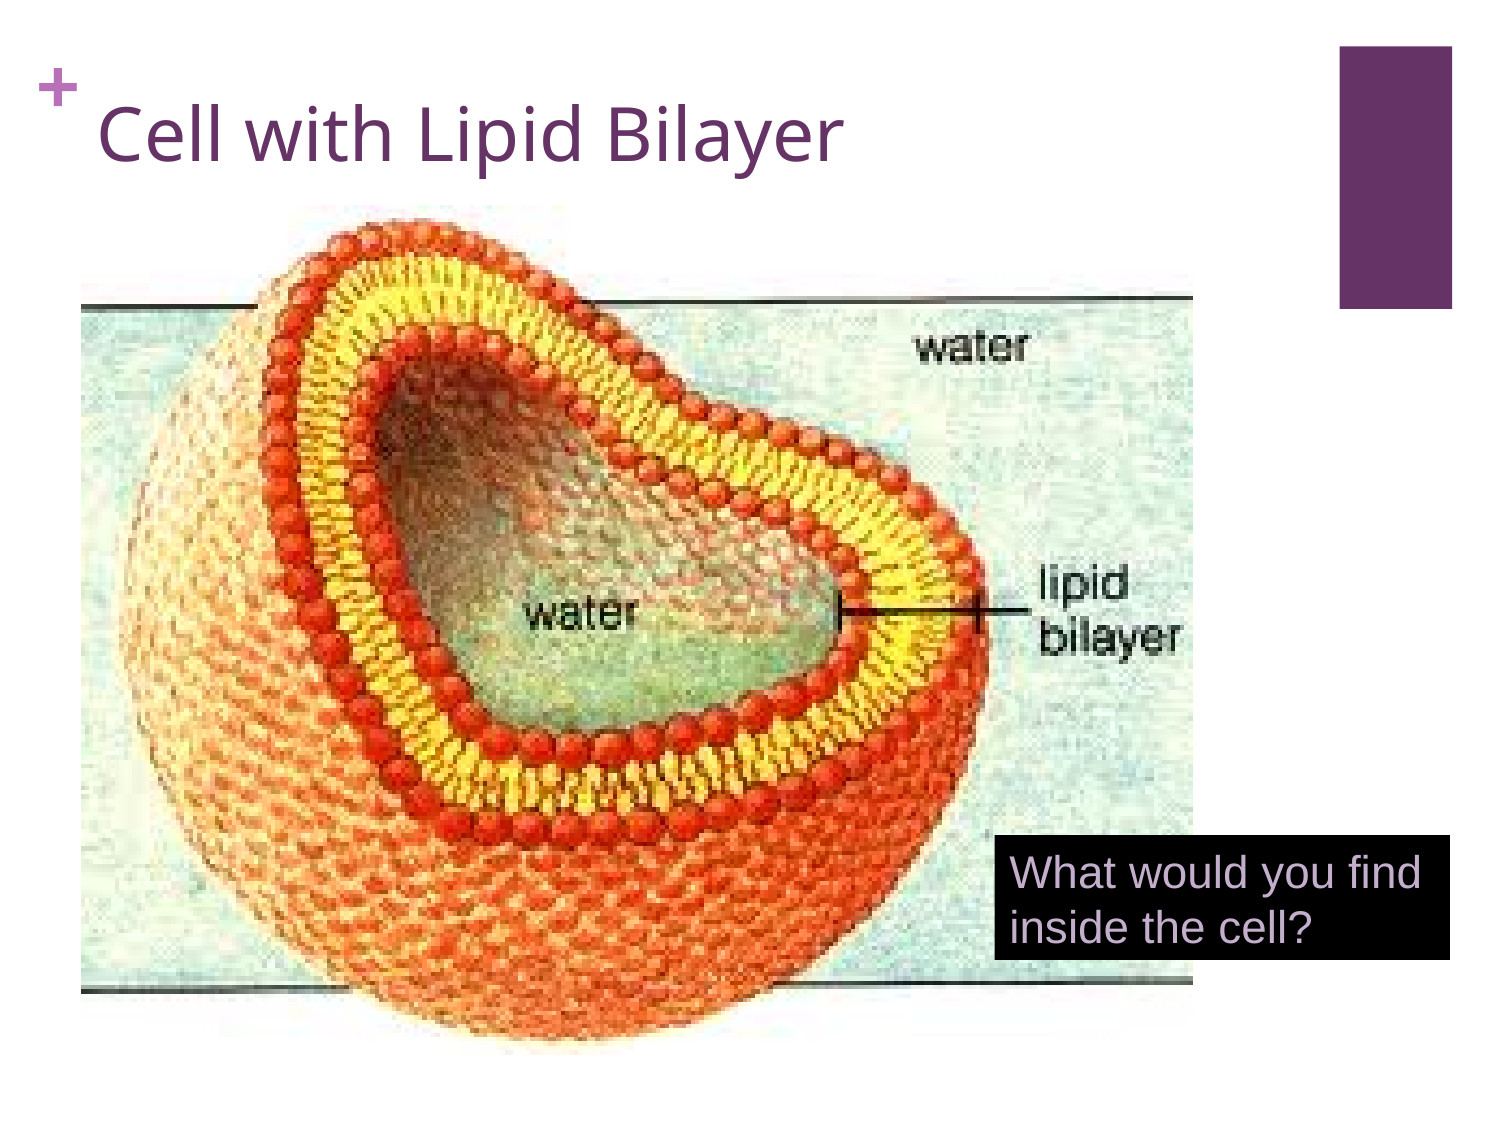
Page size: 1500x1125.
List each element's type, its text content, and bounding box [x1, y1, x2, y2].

title Cell with Lipid Bilayer [81, 79, 1322, 263]
picture [81, 205, 1193, 1056]
text_box What would you find inside the cell? [1200, 835, 1450, 960]
